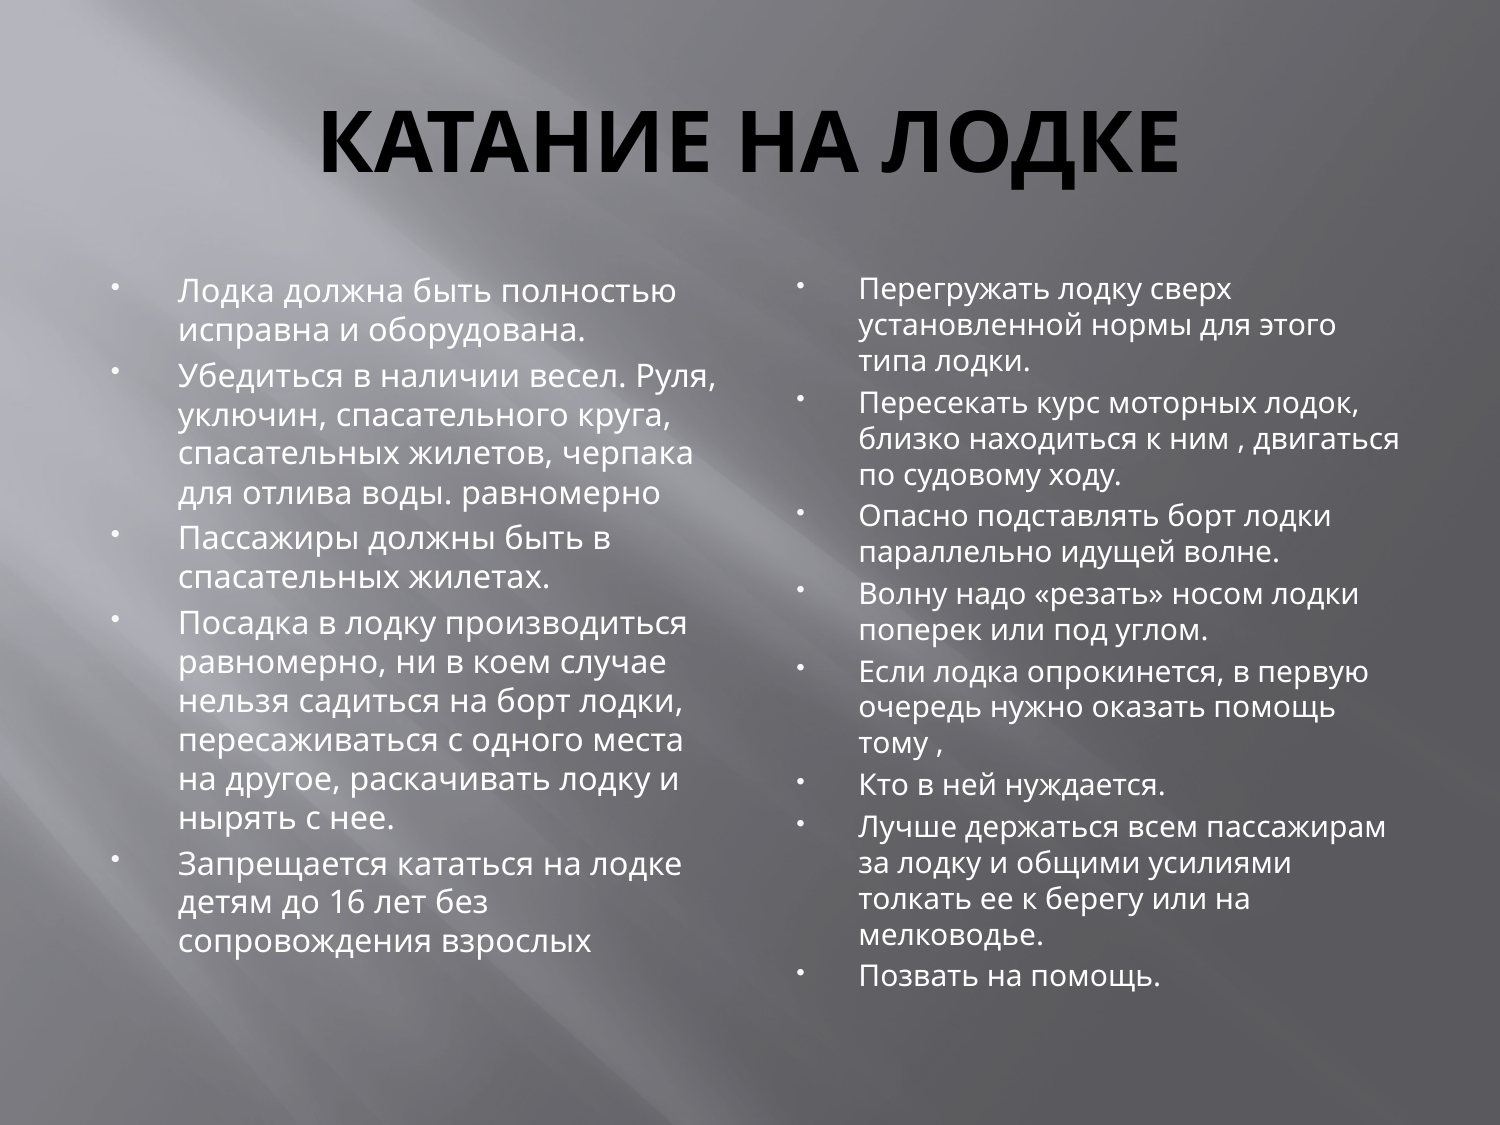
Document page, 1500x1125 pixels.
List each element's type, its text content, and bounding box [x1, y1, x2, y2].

list Лодка должна быть полностью исправна и оборудована. Убедиться в наличии весел. Руля, уключин, спасательного круга, спасательных жилетов, черпака для отлива воды. равномерно Пассажиры должны быть в спасательных жилетах. Посадка в лодку производиться равномерно, ни в коем случае нельзя садиться на борт лодки, пересаживаться с одного места на другое, раскачивать лодку и нырять с нее. Запрещается кататься на лодке детям до 16 лет без сопровождения взрослых [75, 262, 738, 1005]
title КАТАНИЕ НА ЛОДКЕ [75, 45, 1425, 233]
list Перегружать лодку сверх установленной нормы для этого типа лодки. Пересекать курс моторных лодок, близко находиться к ним , двигаться по судовому ходу. Опасно подставлять борт лодки параллельно идущей волне. Волну надо «резать» носом лодки поперек или под углом. Если лодка опрокинется, в первую очередь нужно оказать помощь тому , Кто в ней нуждается. Лучше держаться всем пассажирам за лодку и общими усилиями толкать ее к берегу или на мелководье. Позвать на помощь. [762, 262, 1425, 1005]
